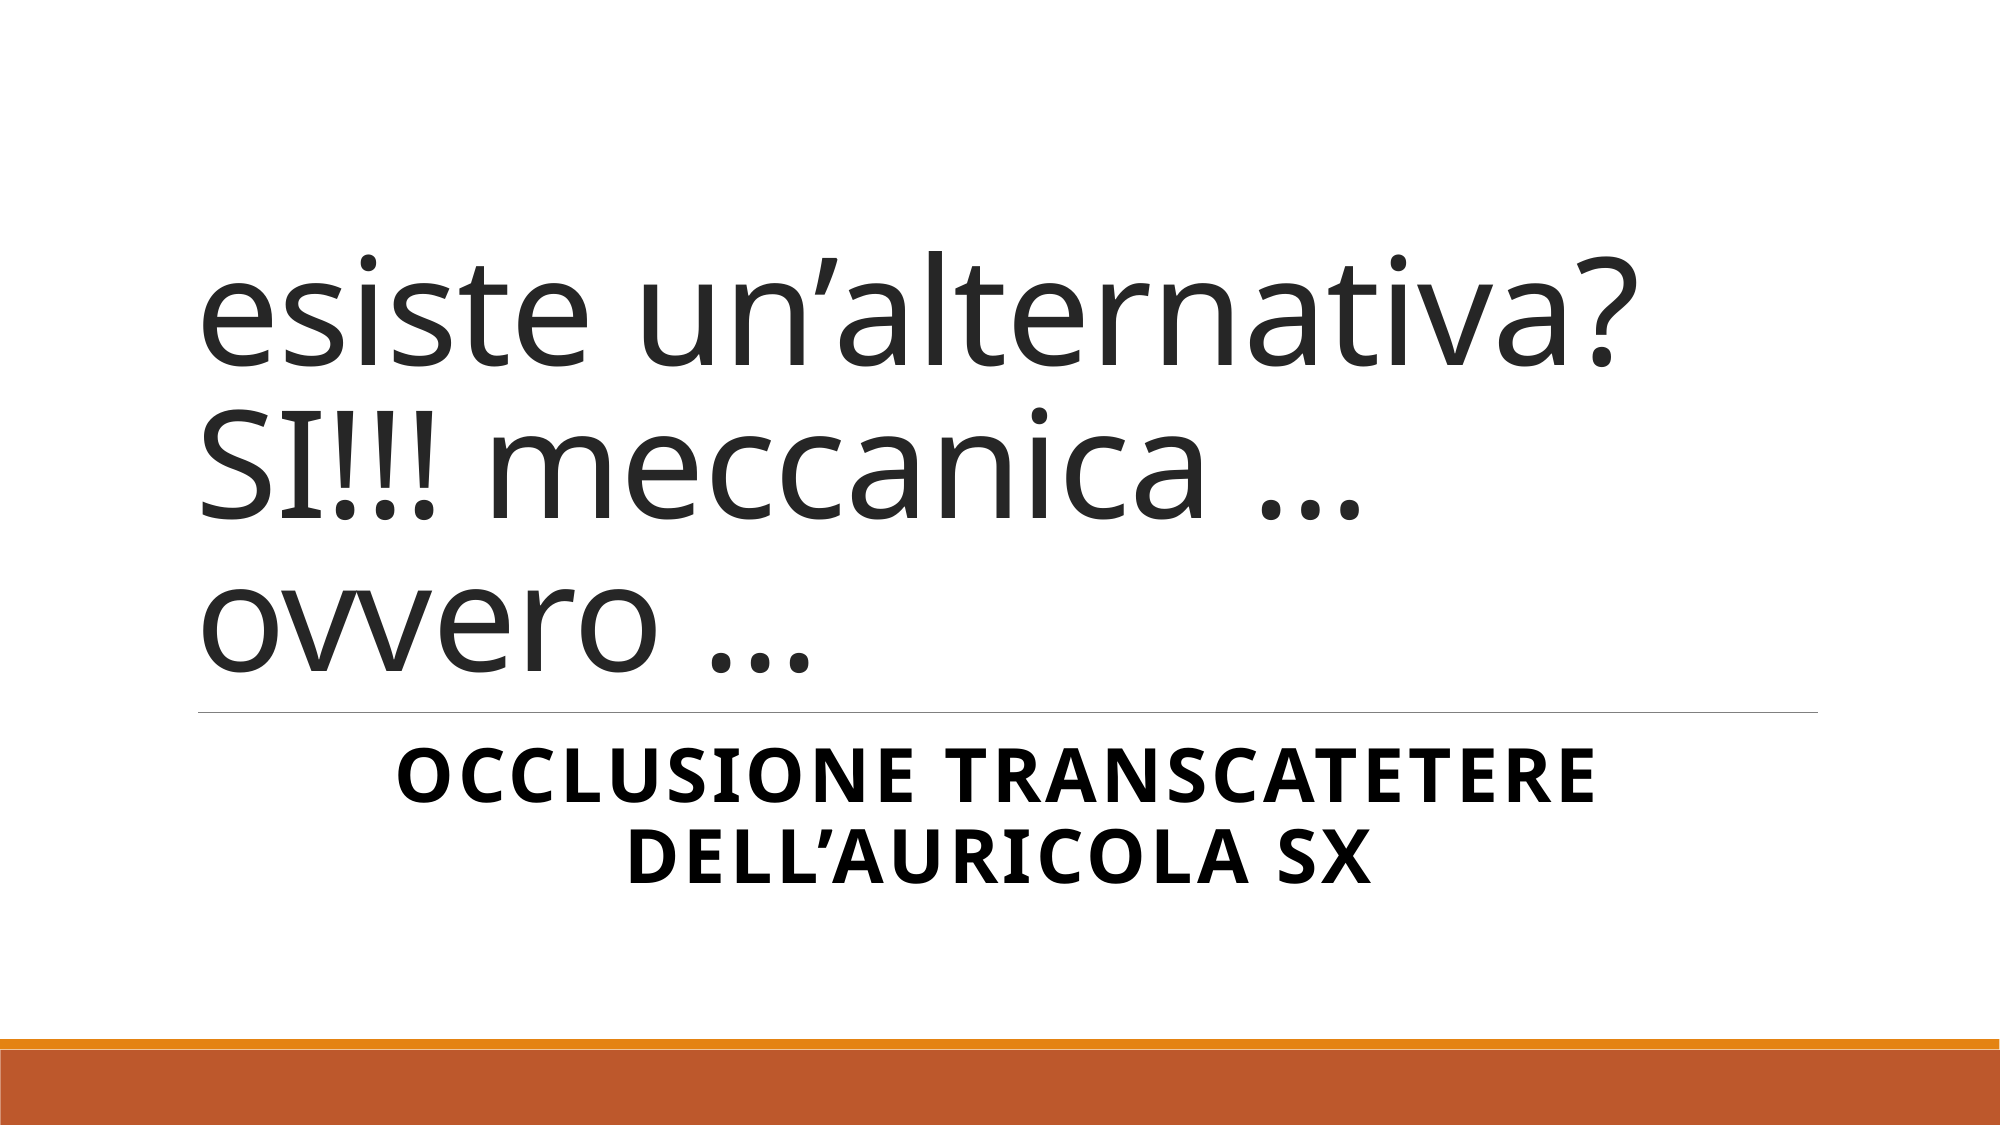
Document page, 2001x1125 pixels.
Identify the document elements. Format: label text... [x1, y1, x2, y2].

title esiste un’alternativa? SI!!! meccanica … ovvero ... [180, 124, 1830, 710]
list OCCLUSIONE transcatetere DELL’AURICOLA SX [87, 730, 1910, 918]
